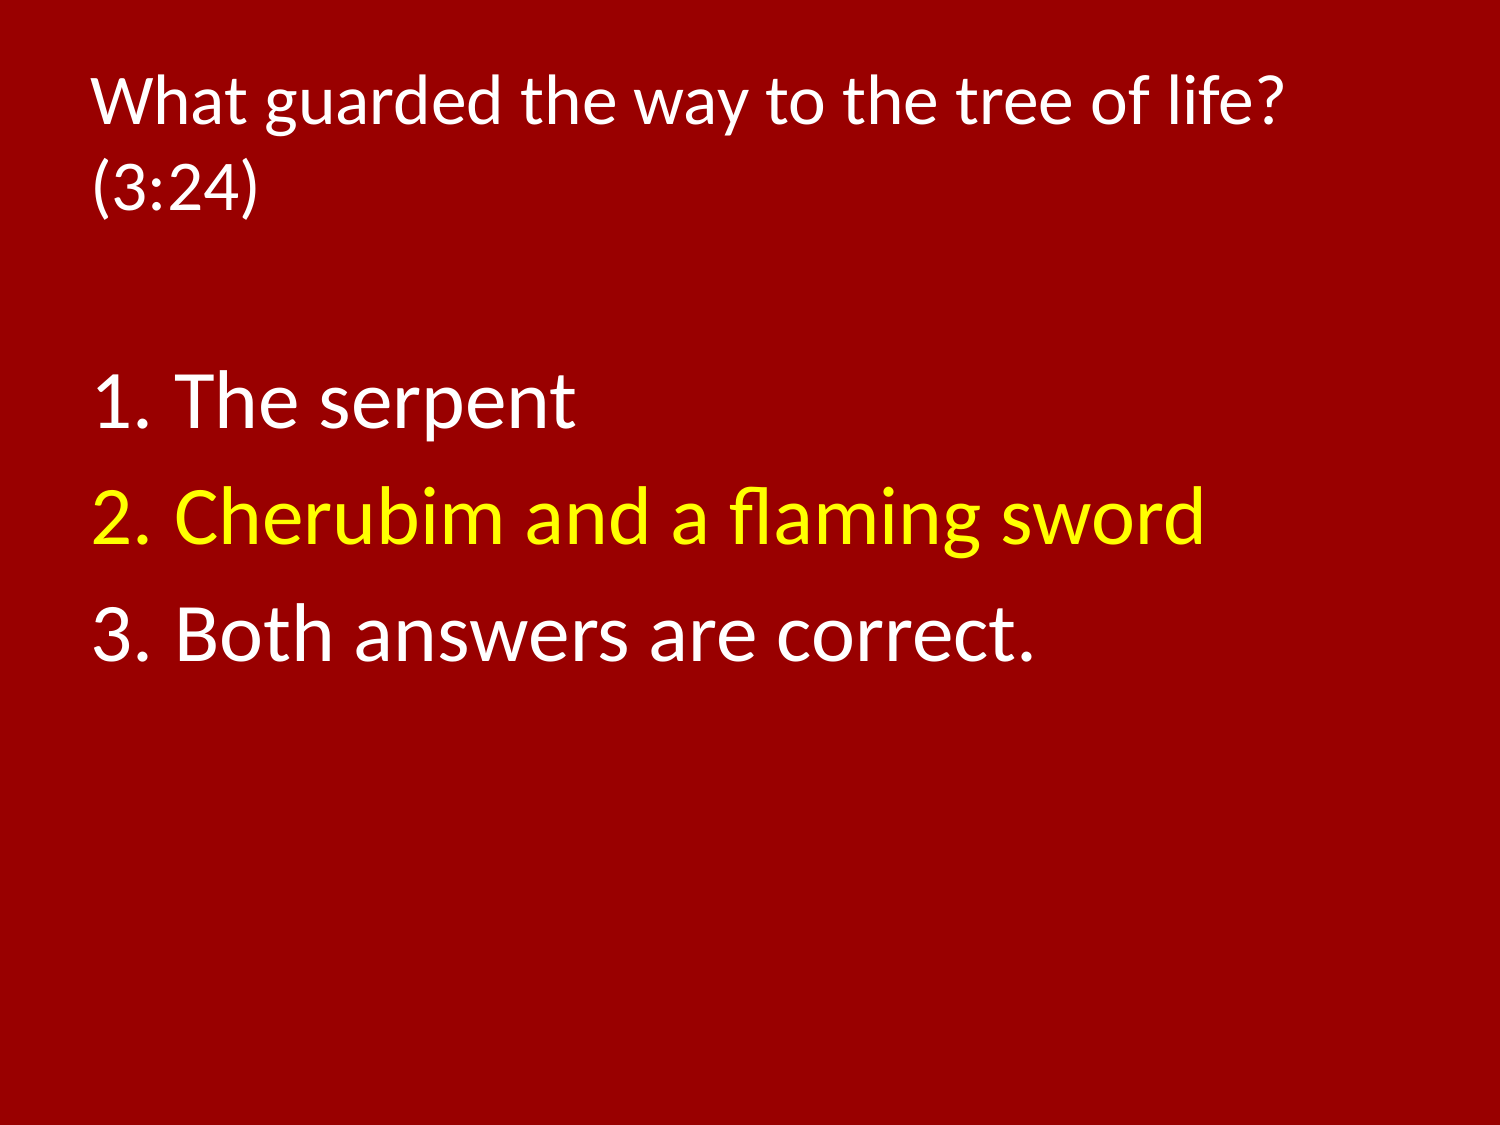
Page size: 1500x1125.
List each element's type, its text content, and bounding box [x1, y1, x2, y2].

title What guarded the way to the tree of life? (3:24) [75, 45, 1425, 233]
list The serpent Cherubim and a flaming sword Both answers are correct. [75, 337, 1425, 1005]
